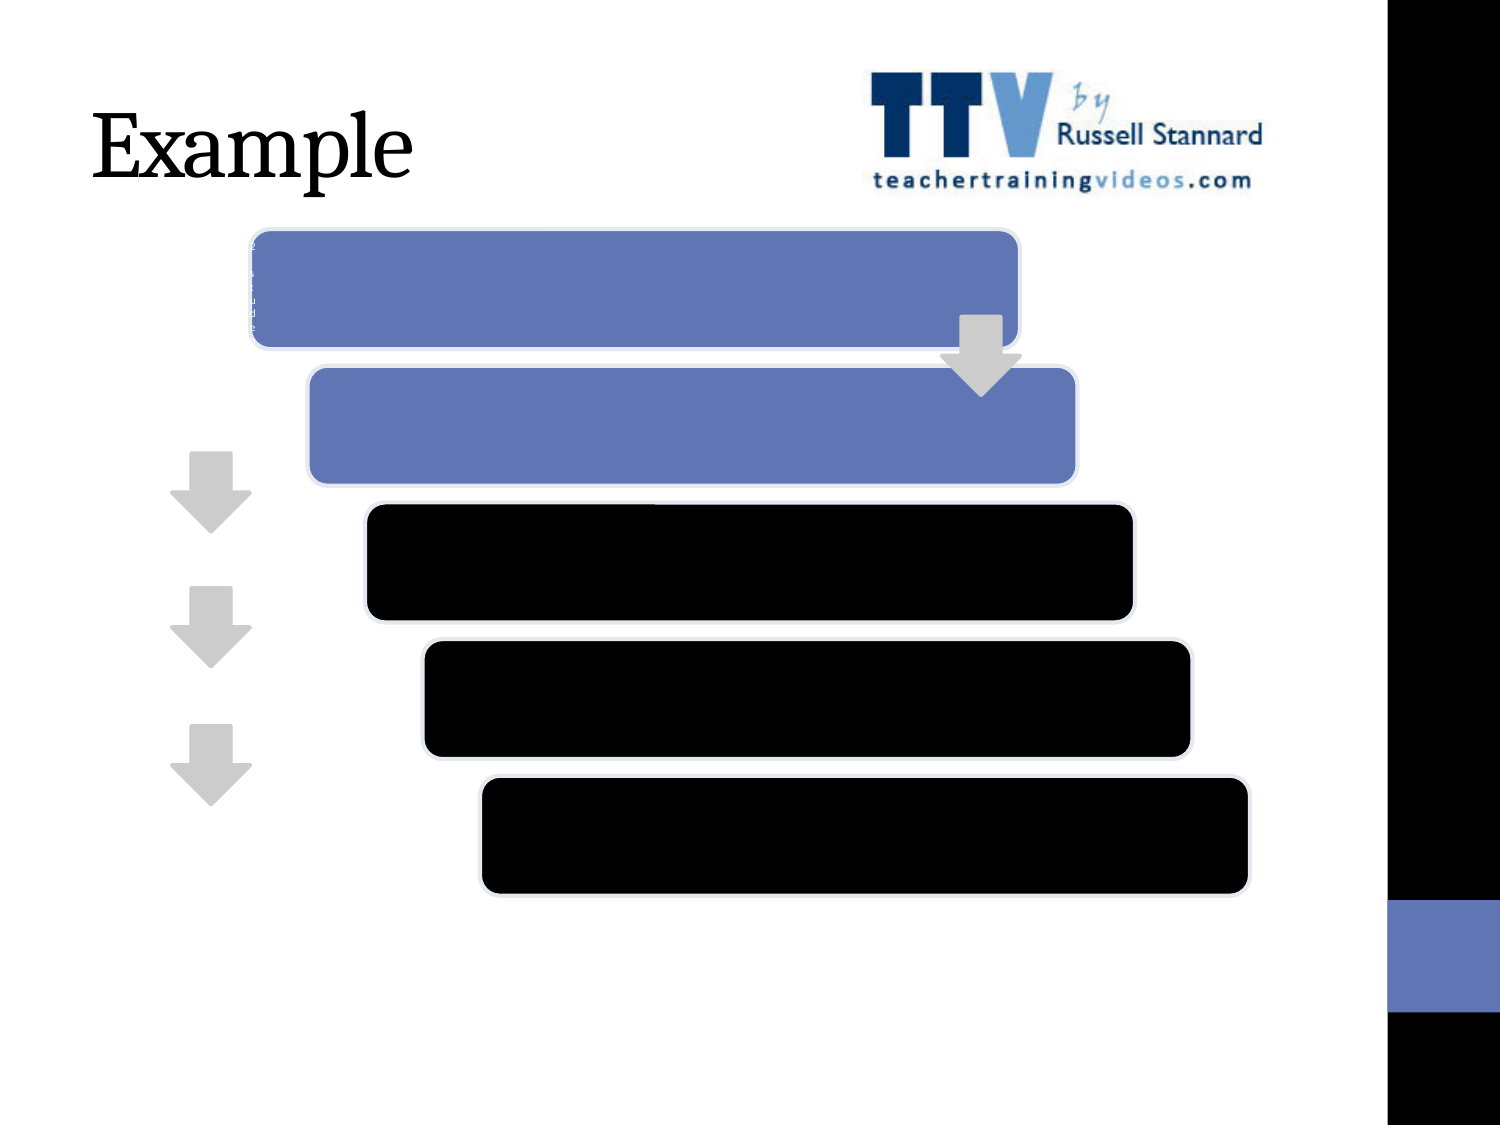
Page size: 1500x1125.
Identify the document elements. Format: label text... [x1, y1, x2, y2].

picture [847, 54, 1387, 217]
title Example [75, 45, 798, 233]
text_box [249, 228, 1251, 897]
